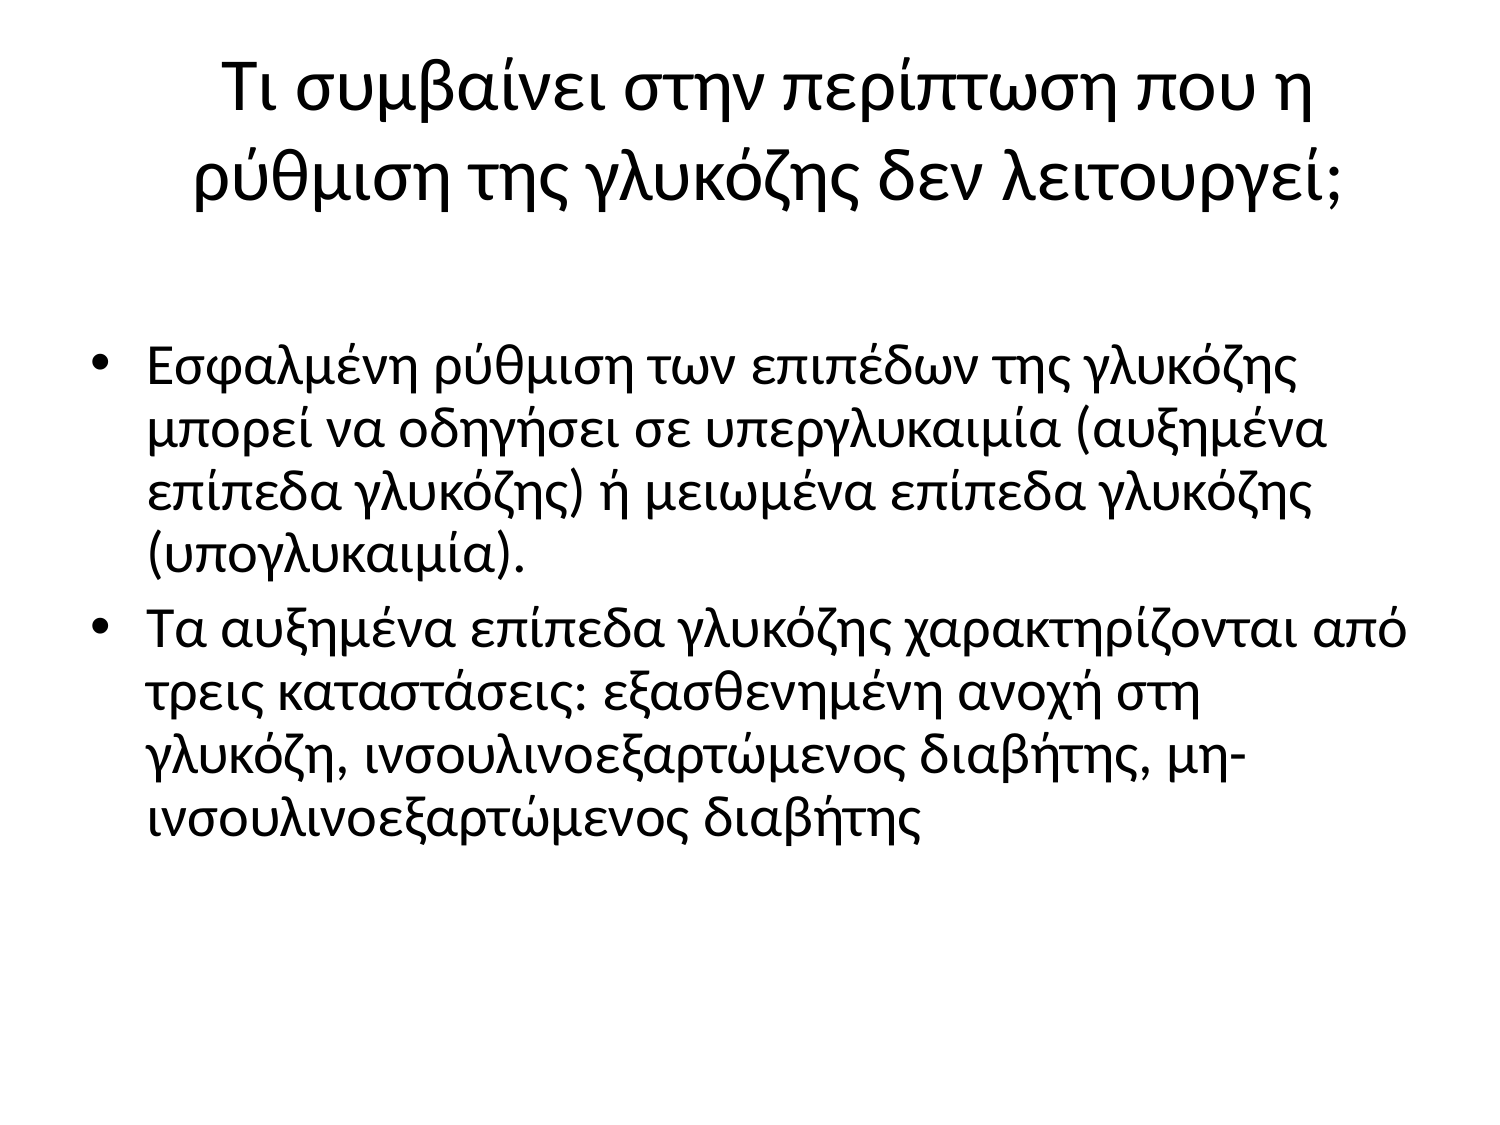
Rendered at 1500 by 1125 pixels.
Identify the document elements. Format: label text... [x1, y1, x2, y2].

title Τι συμβαίνει στην περίπτωση που η ρύθμιση της γλυκόζης δεν λειτουργεί; [75, 37, 1463, 213]
list Εσφαλμένη ρύθμιση των επιπέδων της γλυκόζης μπορεί να οδηγήσει σε υπεργλυκαιμία (αυξημένα επίπεδα γλυκόζης) ή μειωμένα επίπεδα γλυκόζης (υπογλυκαιμία). Τα αυξημένα επίπεδα γλυκόζης χαρακτηρίζονται από τρεις καταστάσεις: εξασθενημένη ανοχή στη γλυκόζη, ινσουλινοεξαρτώμενος διαβήτης, μη- ινσουλινοεξαρτώμενος διαβήτης [75, 326, 1425, 1005]
